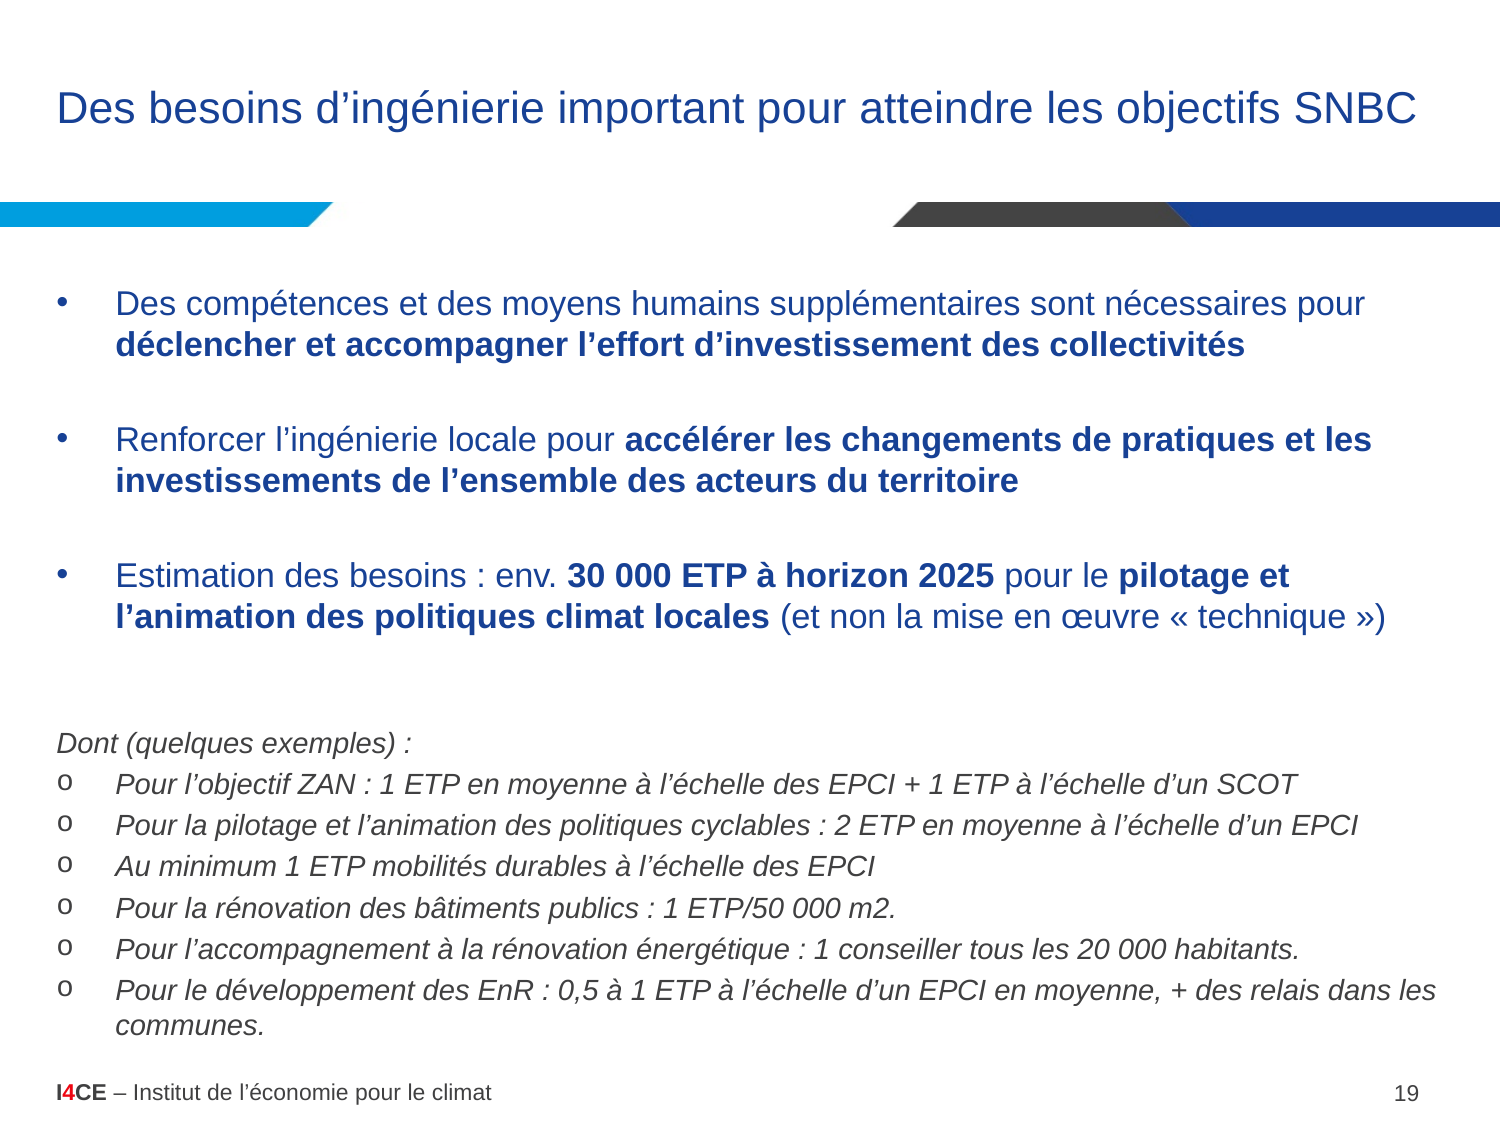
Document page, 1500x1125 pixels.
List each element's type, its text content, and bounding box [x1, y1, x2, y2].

title Des besoins d’ingénierie important pour atteindre les objectifs SNBC [41, 46, 1459, 165]
picture [309, 202, 1500, 227]
list Des compétences et des moyens humains supplémentaires sont nécessaires pour déclencher et accompagner l’effort d’investissement des collectivités Renforcer l’ingénierie locale pour accélérer les changements de pratiques et les investissements de l’ensemble des acteurs du territoire Estimation des besoins : env. 30 000 ETP à horizon 2025 pour le pilotage et l’animation des politiques climat locales (et non la mise en œuvre « technique ») Dont (quelques exemples) : Pour l’objectif ZAN : 1 ETP en moyenne à l’échelle des EPCI + 1 ETP à l’échelle d’un SCOT Pour la pilotage et l’animation des politiques cyclables : 2 ETP en moyenne à l’échelle d’un EPCI Au minimum 1 ETP mobilités durables à l’échelle des EPCI Pour la rénovation des bâtiments publics : 1 ETP/50 000 m2. Pour l’accompagnement à la rénovation énergétique : 1 conseiller tous les 20 000 habitants. Pour le développement des EnR : 0,5 à 1 ETP à l’échelle d’un EPCI en moyenne, + des relais dans les communes. [41, 273, 1459, 1059]
